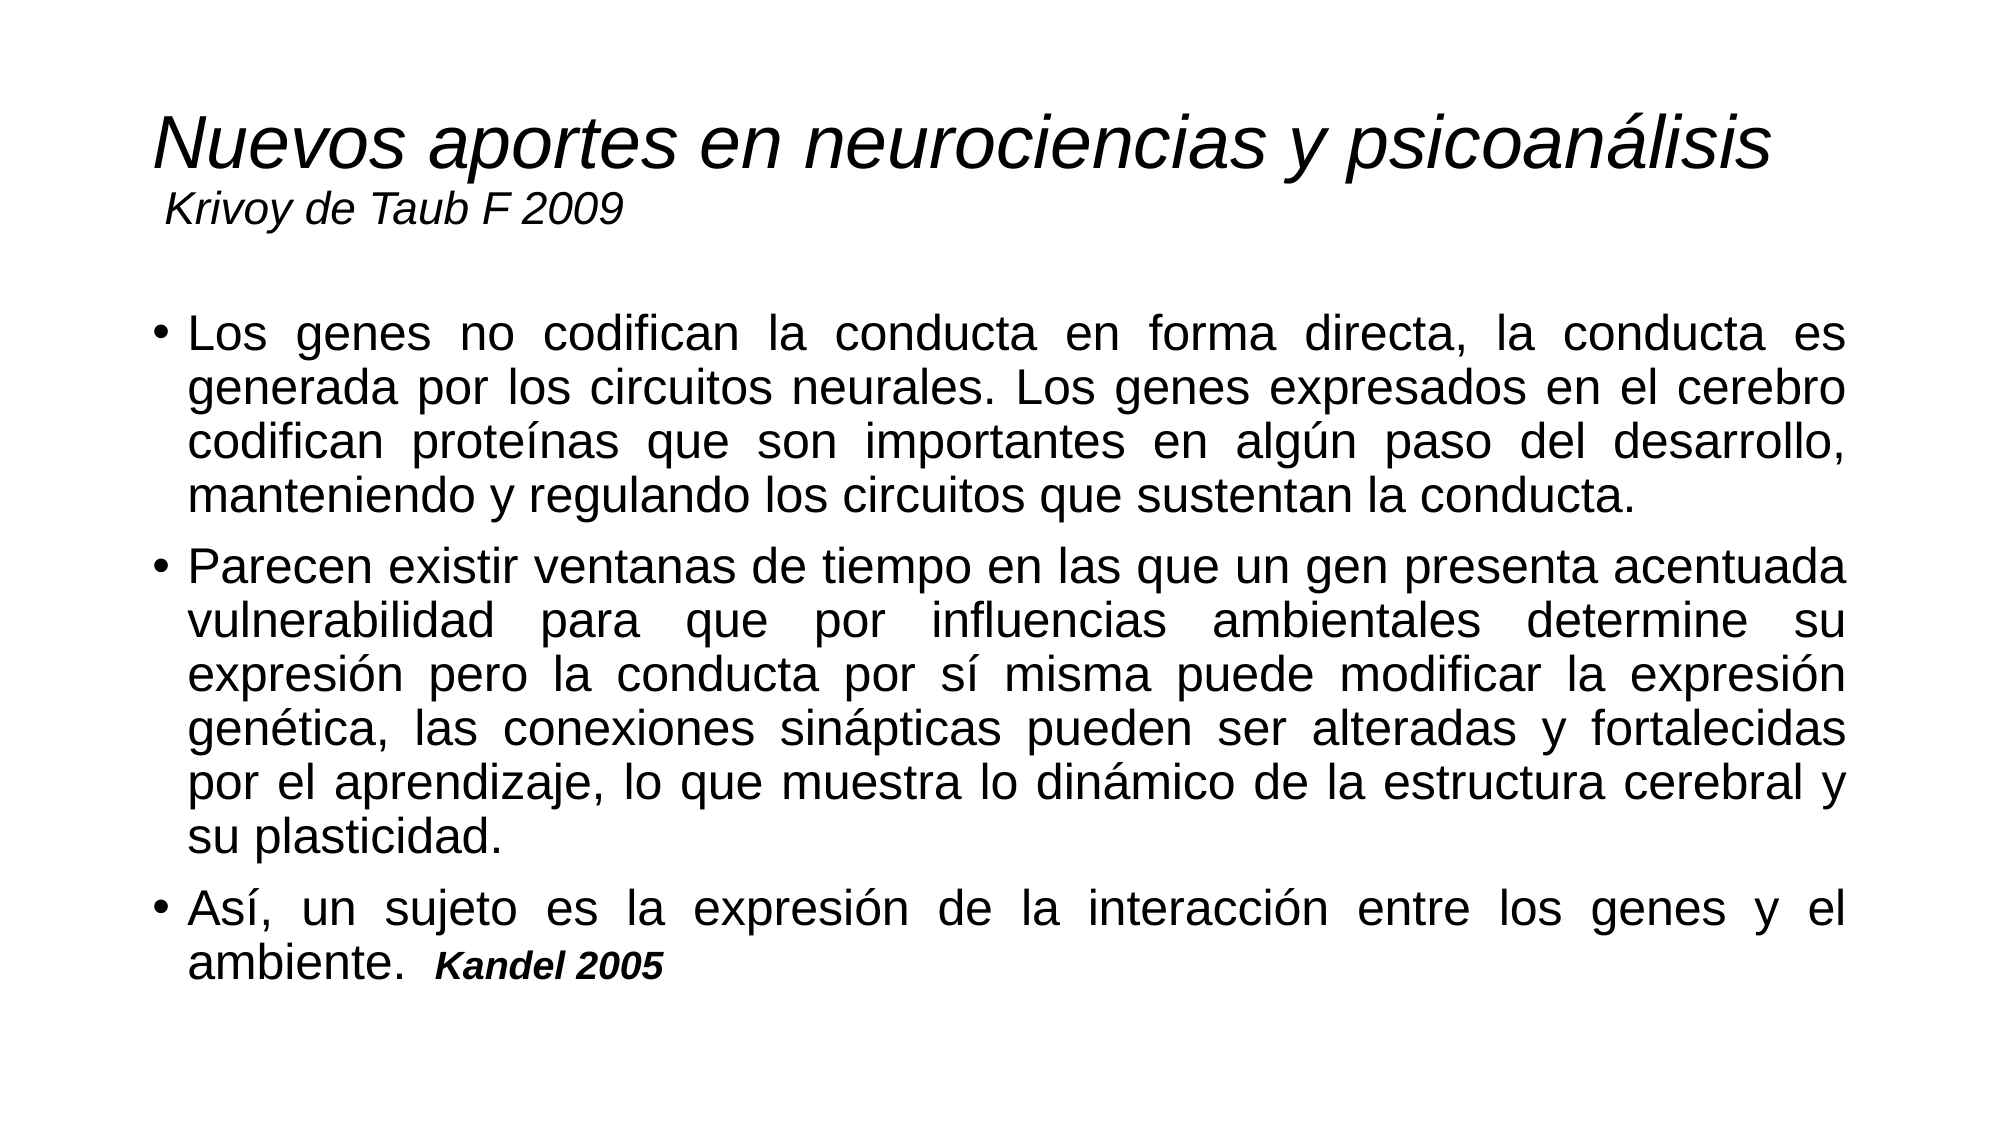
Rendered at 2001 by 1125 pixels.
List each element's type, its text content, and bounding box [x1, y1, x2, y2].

title Nuevos aportes en neurociencias y psicoanálisis Krivoy de Taub F 2009 [137, 59, 1863, 278]
list Los genes no codifican la conducta en forma directa, la conducta es generada por los circuitos neurales. Los genes expresados en el cerebro codifican proteínas que son importantes en algún paso del desarrollo, manteniendo y regulando los circuitos que sustentan la conducta. Parecen existir ventanas de tiempo en las que un gen presenta acentuada vulnerabilidad para que por influencias ambientales determine su expresión pero la conducta por sí misma puede modificar la expresión genética, las conexiones sinápticas pueden ser alteradas y fortalecidas por el aprendizaje, lo que muestra lo dinámico de la estructura cerebral y su plasticidad. Así, un sujeto es la expresión de la interacción entre los genes y el ambiente. Kandel 2005 [137, 299, 1863, 1014]
